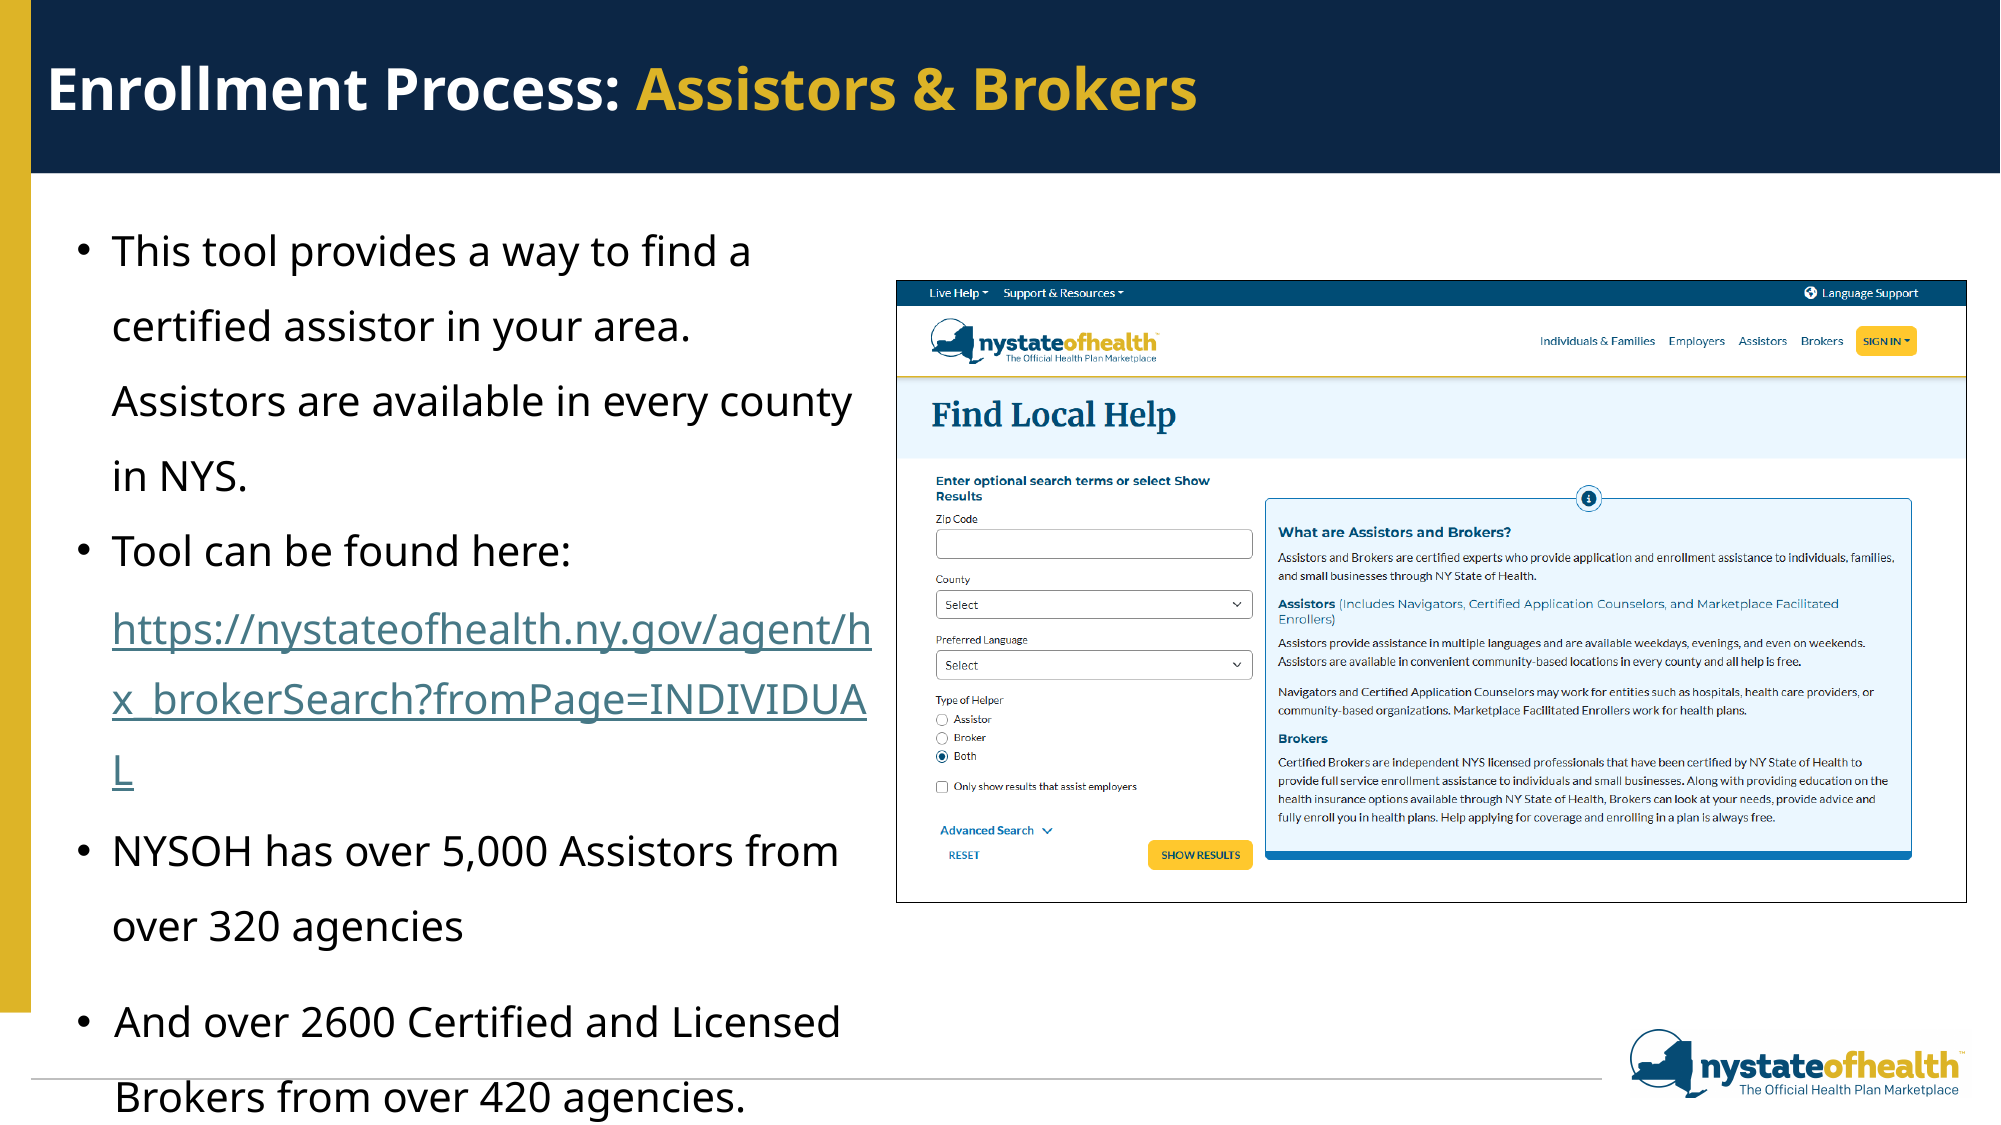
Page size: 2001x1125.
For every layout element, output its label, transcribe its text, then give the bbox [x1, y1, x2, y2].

text_box [32, 0, 2000, 175]
text_box Enrollment Process: Assistors & Brokers [29, 15, 1971, 158]
picture [895, 279, 1968, 903]
text_box [0, 0, 32, 1014]
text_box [30, 1029, 1972, 1098]
text_box This tool provides a way to find a certified assistor in your area. Assistors are available in every county in NYS. Tool can be found here: https://nystateofhealth.ny.gov/agent/hx_brokerSearch?fromPage=INDIVIDUAL NYSOH has over 5,000 Assistors from over 320 agencies And over 2600 Certified and Licensed Brokers from over 420 agencies. [61, 191, 897, 1029]
